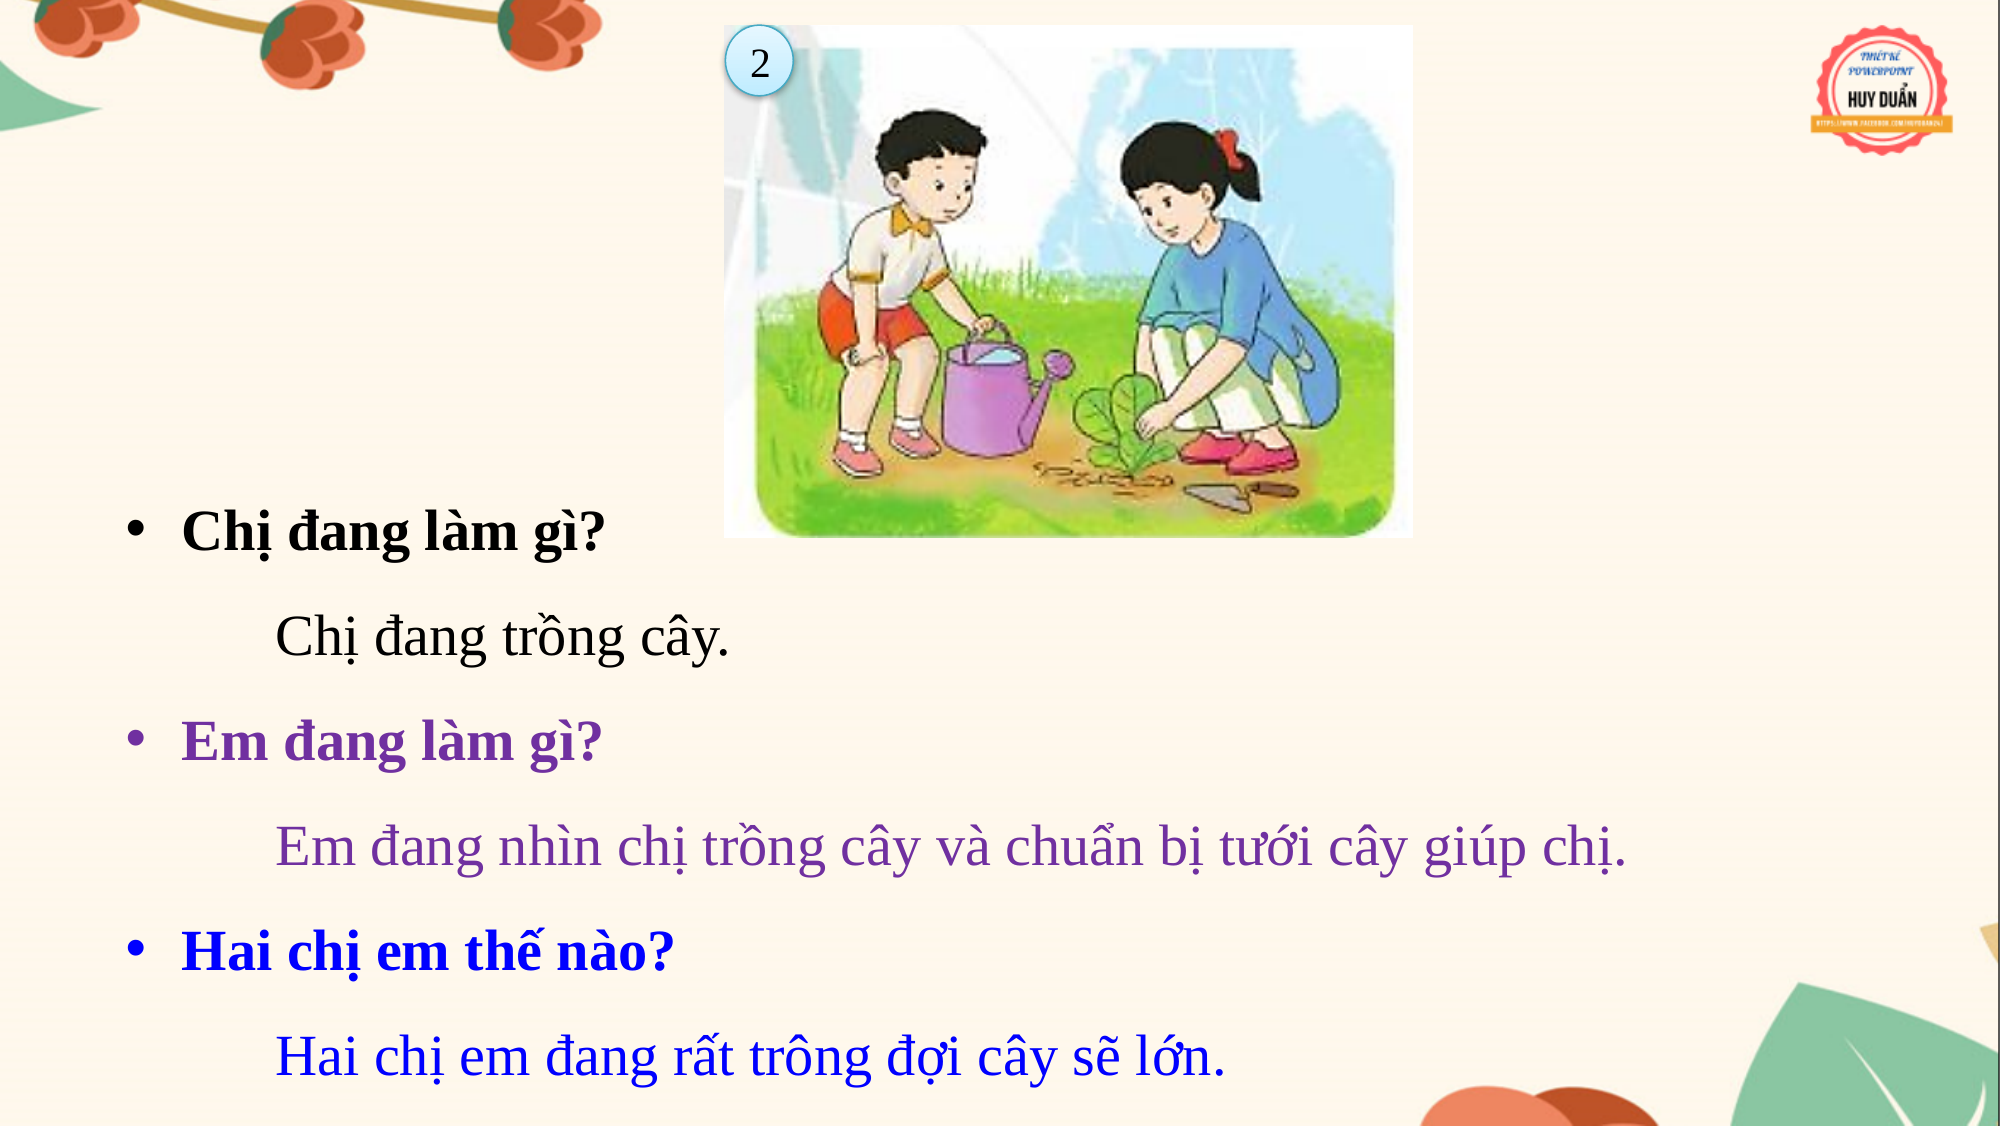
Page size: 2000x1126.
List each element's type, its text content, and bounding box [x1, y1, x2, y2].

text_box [724, 24, 1413, 538]
text_box Chị đang làm gì? Chị đang trồng cây. Em đang làm gì? Em đang nhìn chị trồng cây và chuẩn bị tưới cây giúp chị. Hai chị em thế nào? Hai chị em đang rất trông đợi cây sẽ lớn. [110, 450, 1786, 1095]
picture [0, 0, 2000, 1126]
